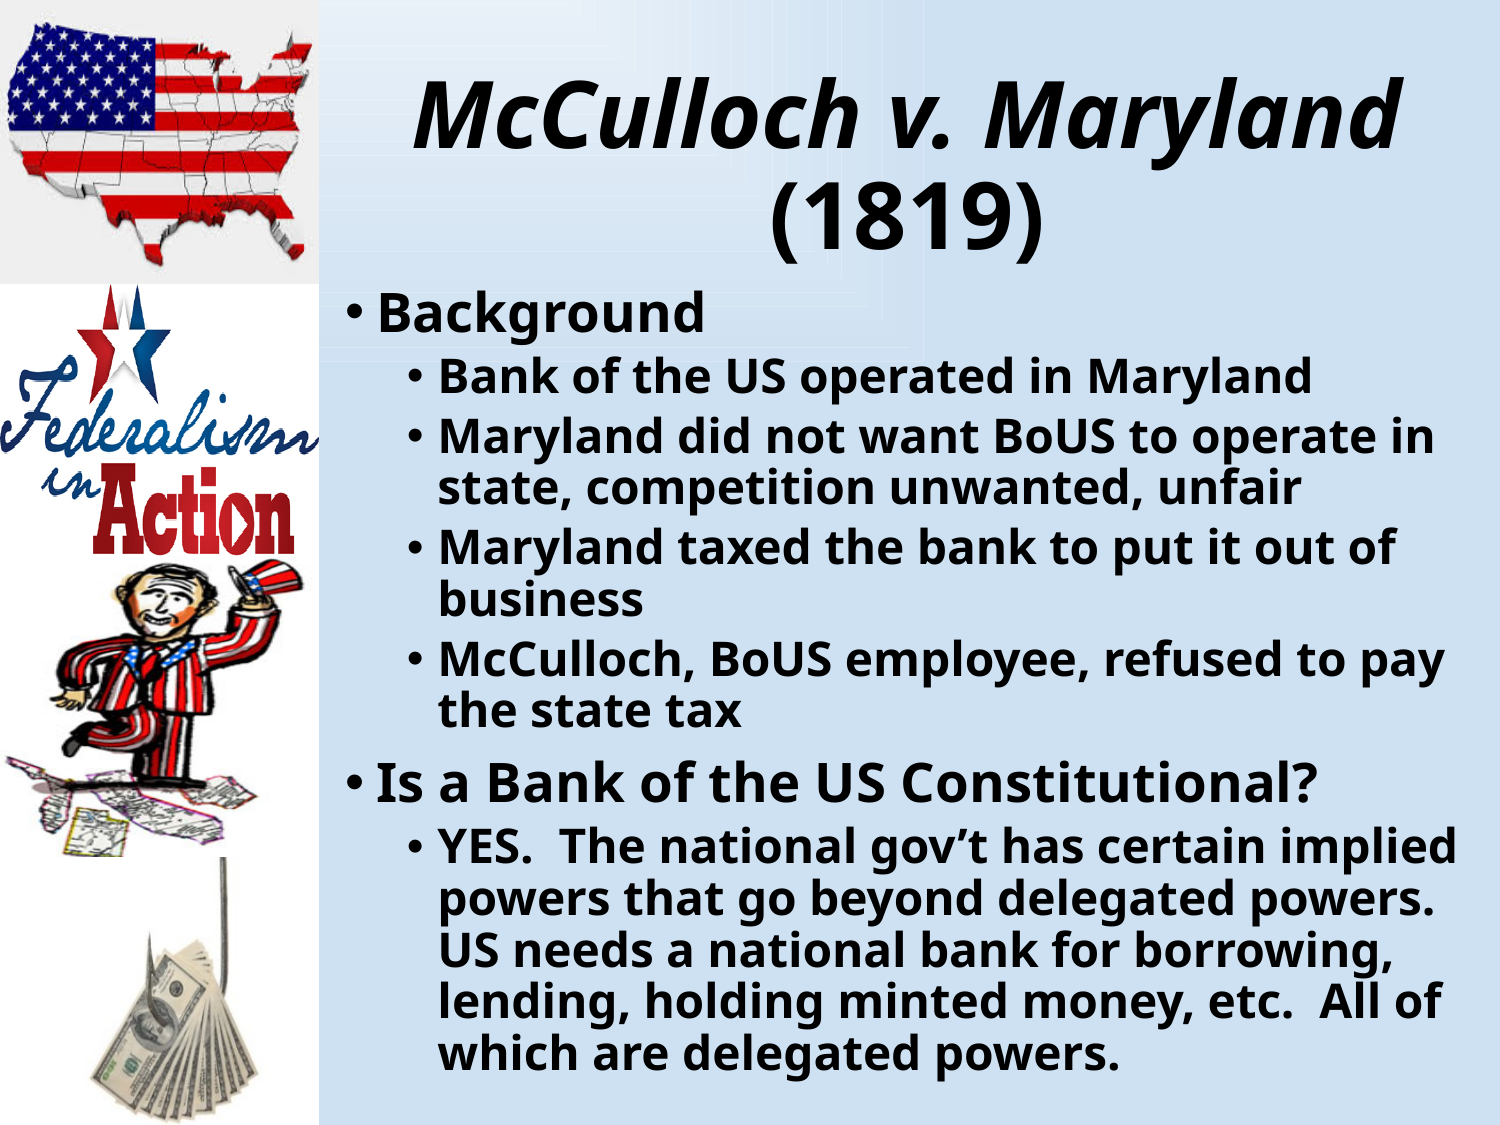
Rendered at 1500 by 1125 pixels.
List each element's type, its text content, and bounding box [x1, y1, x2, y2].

title McCulloch v. Maryland (1819) [330, 59, 1485, 277]
list Background Bank of the US operated in Maryland Maryland did not want BoUS to operate in state, competition unwanted, unfair Maryland taxed the bank to put it out of business McCulloch, BoUS employee, refused to pay the state tax Is a Bank of the US Constitutional? YES. The national gov’t has certain implied powers that go beyond delegated powers. US needs a national bank for borrowing, lending, holding minted money, etc. All of which are delegated powers. [330, 277, 1485, 1108]
picture [0, 0, 319, 1125]
